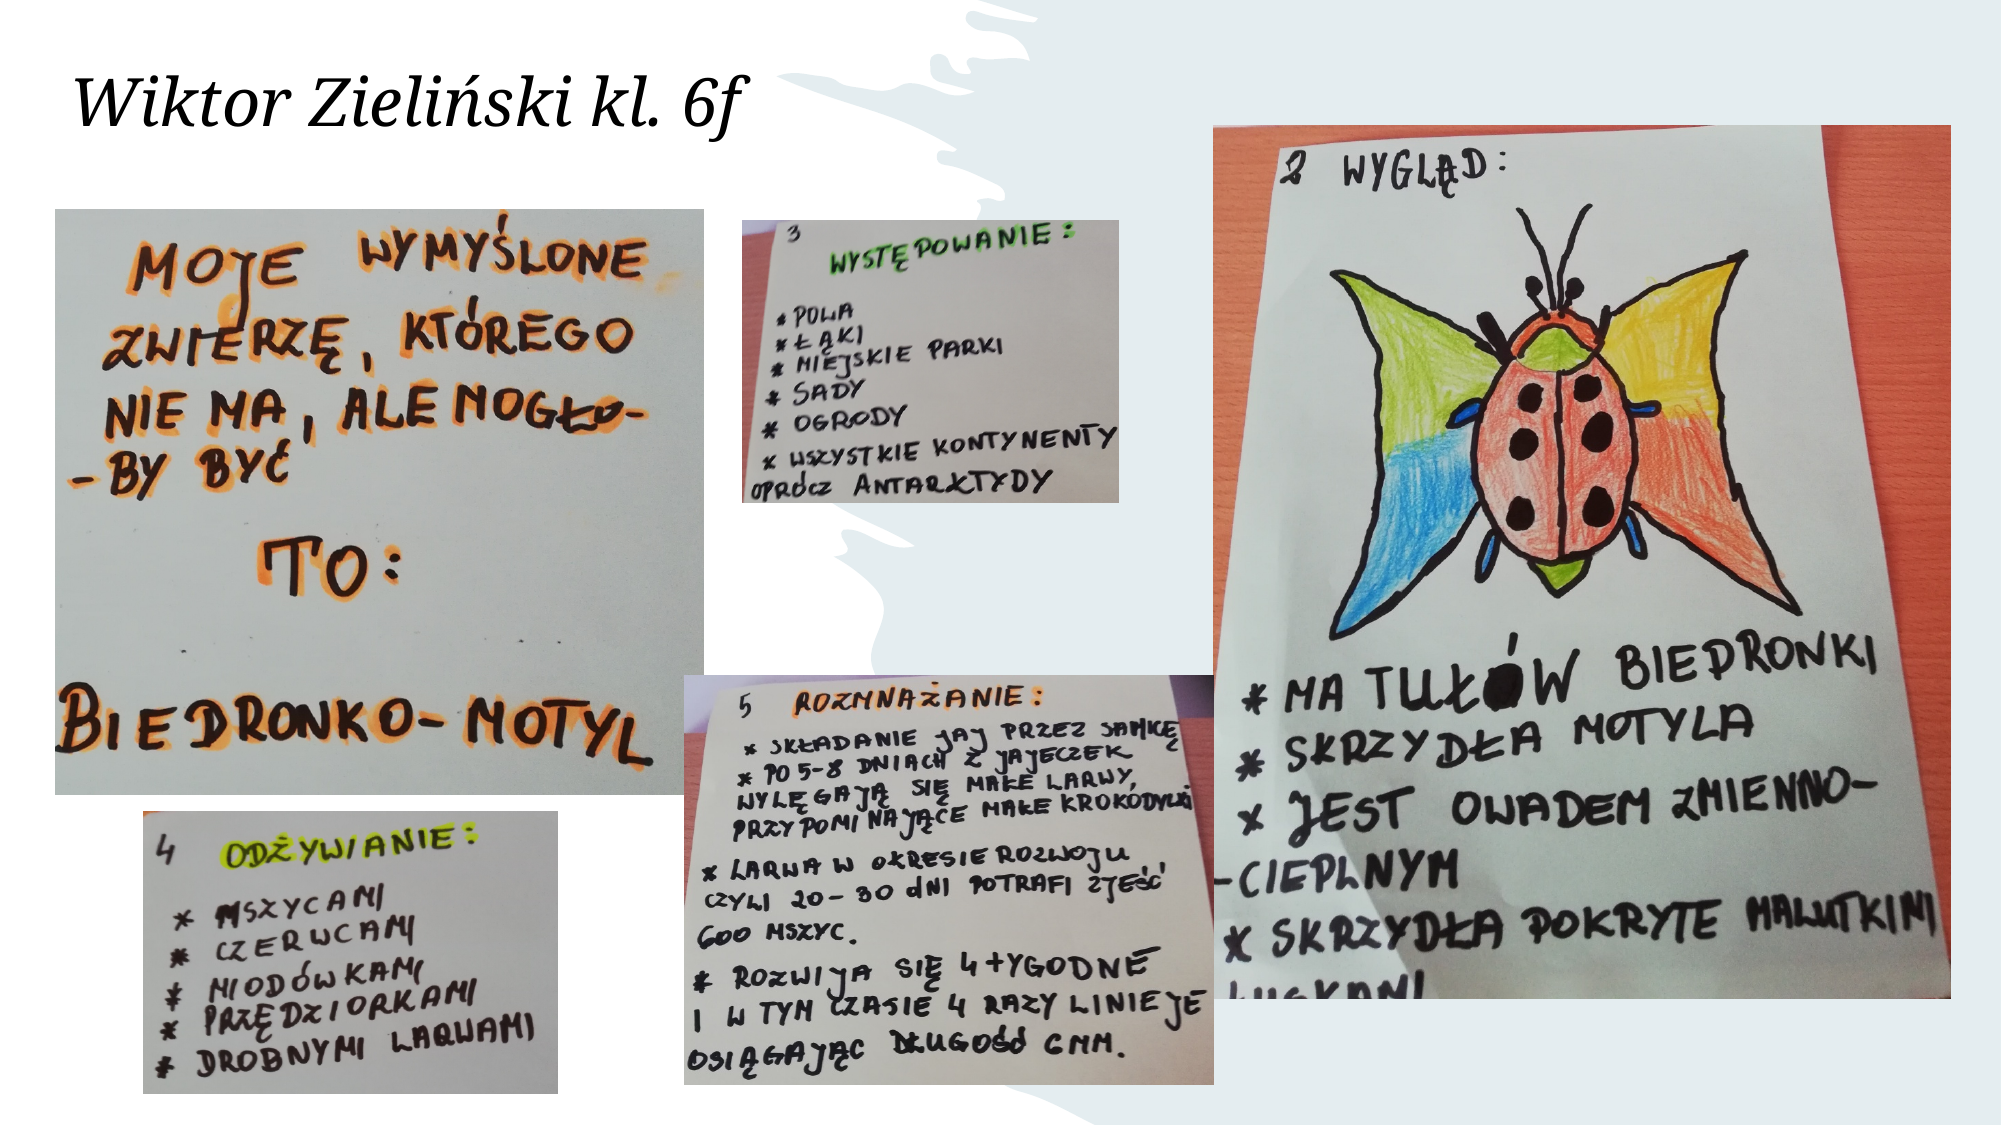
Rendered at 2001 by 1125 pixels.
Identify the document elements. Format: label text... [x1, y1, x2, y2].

picture [55, 209, 1214, 1085]
picture [142, 811, 558, 1094]
title Wiktor Zieliński kl. 6f [55, 61, 786, 149]
picture [742, 220, 1119, 503]
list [1213, 125, 1951, 999]
